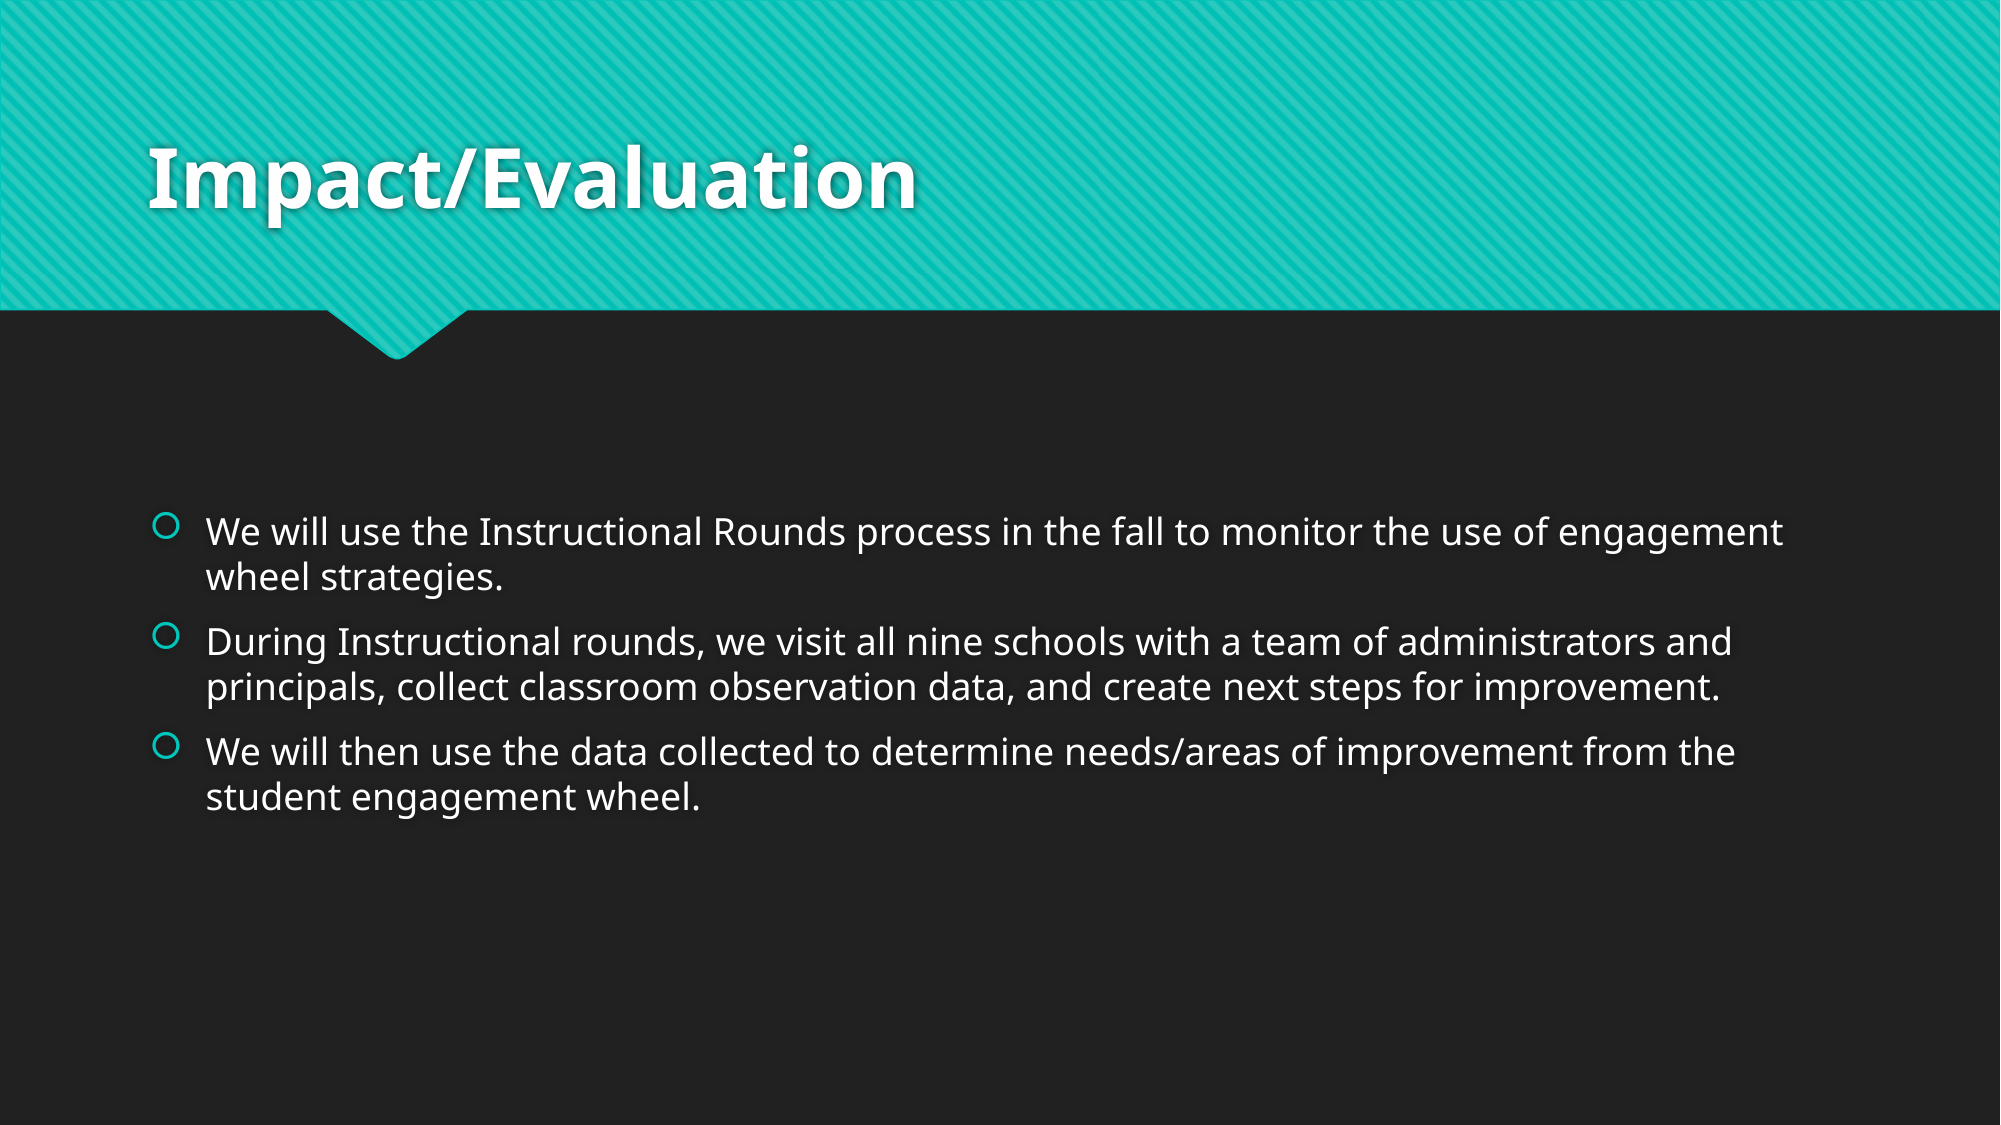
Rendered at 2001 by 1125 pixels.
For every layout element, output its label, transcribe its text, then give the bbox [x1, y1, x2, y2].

title Impact/Evaluation [132, 73, 1868, 233]
list We will use the Instructional Rounds process in the fall to monitor the use of engagement wheel strategies. During Instructional rounds, we visit all nine schools with a team of administrators and principals, collect classroom observation data, and create next steps for improvement. We will then use the data collected to determine needs/areas of improvement from the student engagement wheel. [134, 364, 1866, 962]
